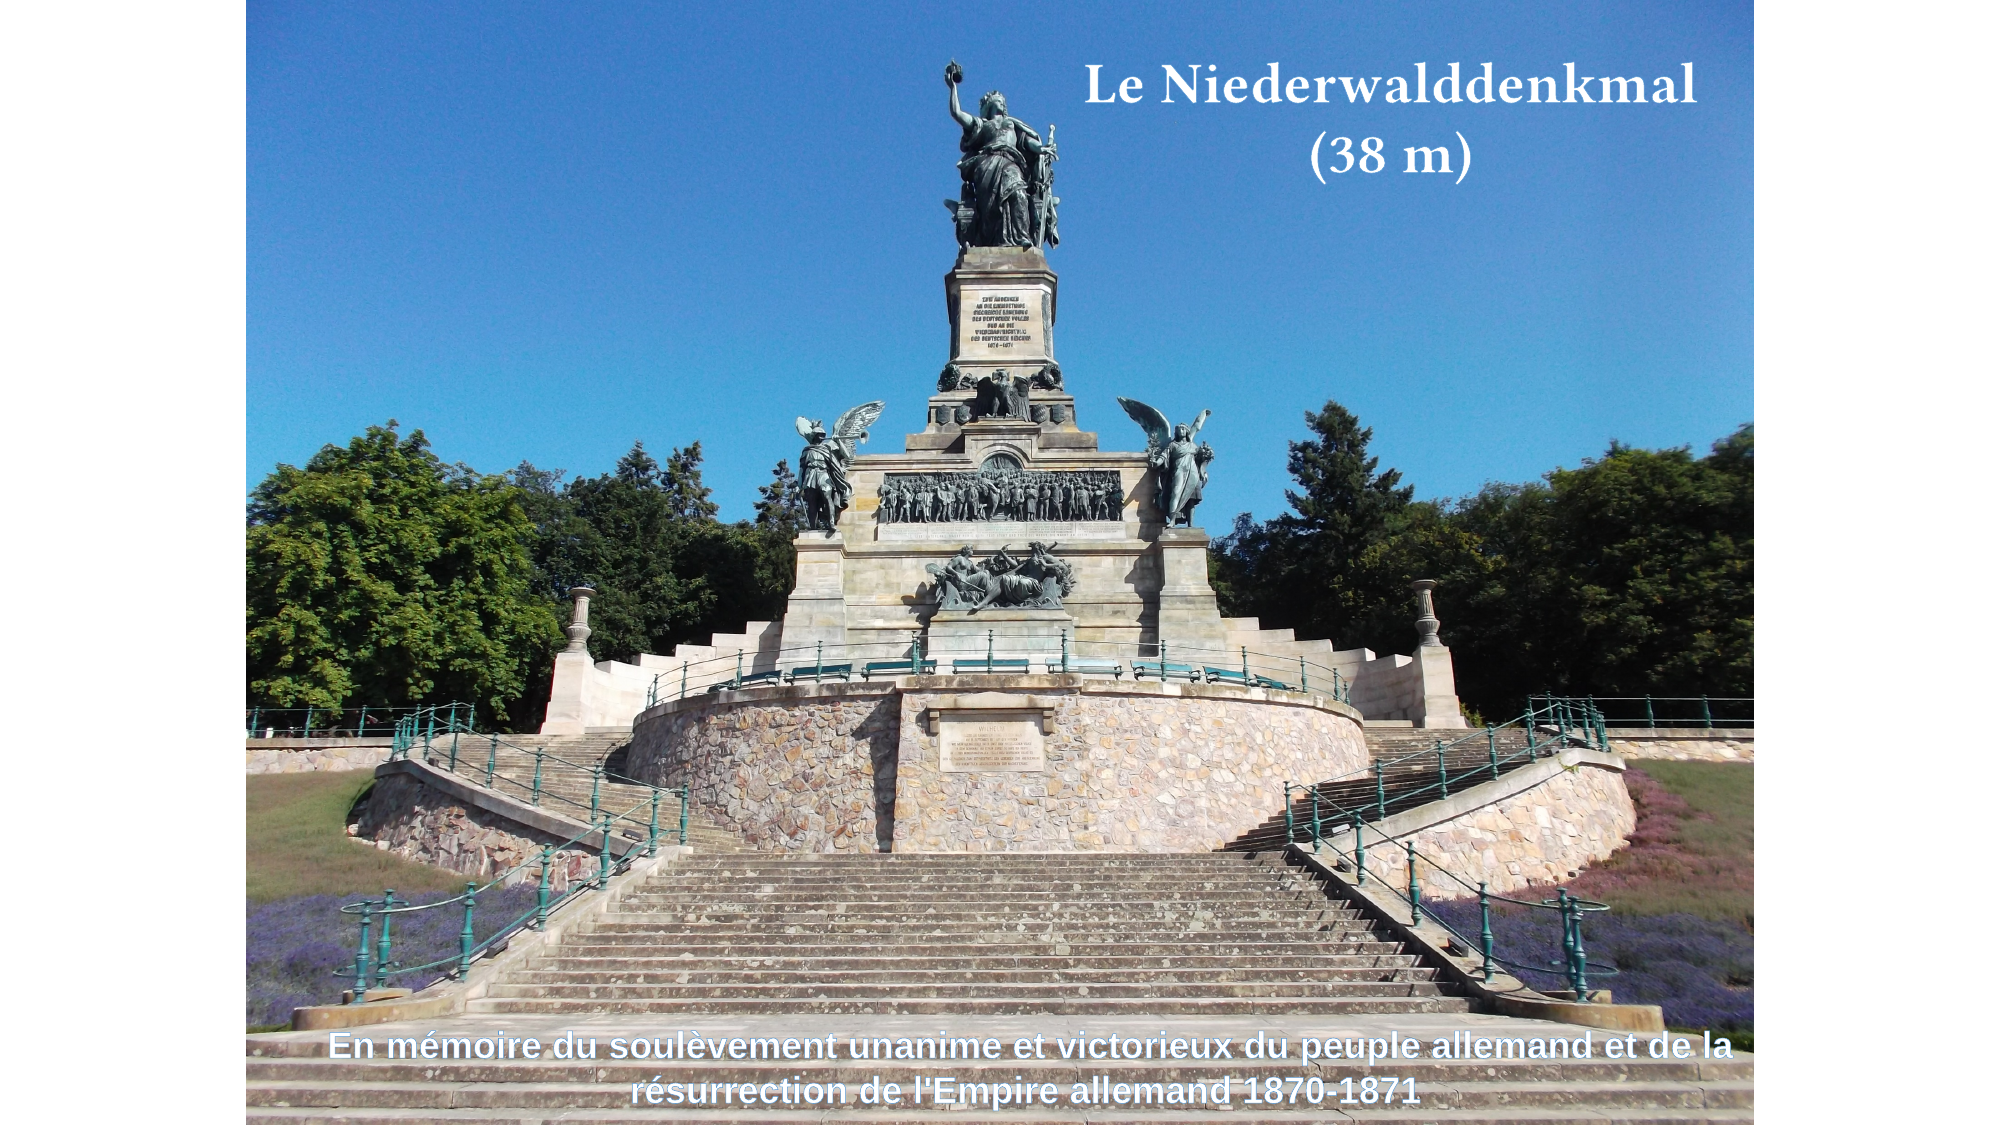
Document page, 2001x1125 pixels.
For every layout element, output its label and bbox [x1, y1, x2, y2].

picture [246, 0, 1754, 1125]
